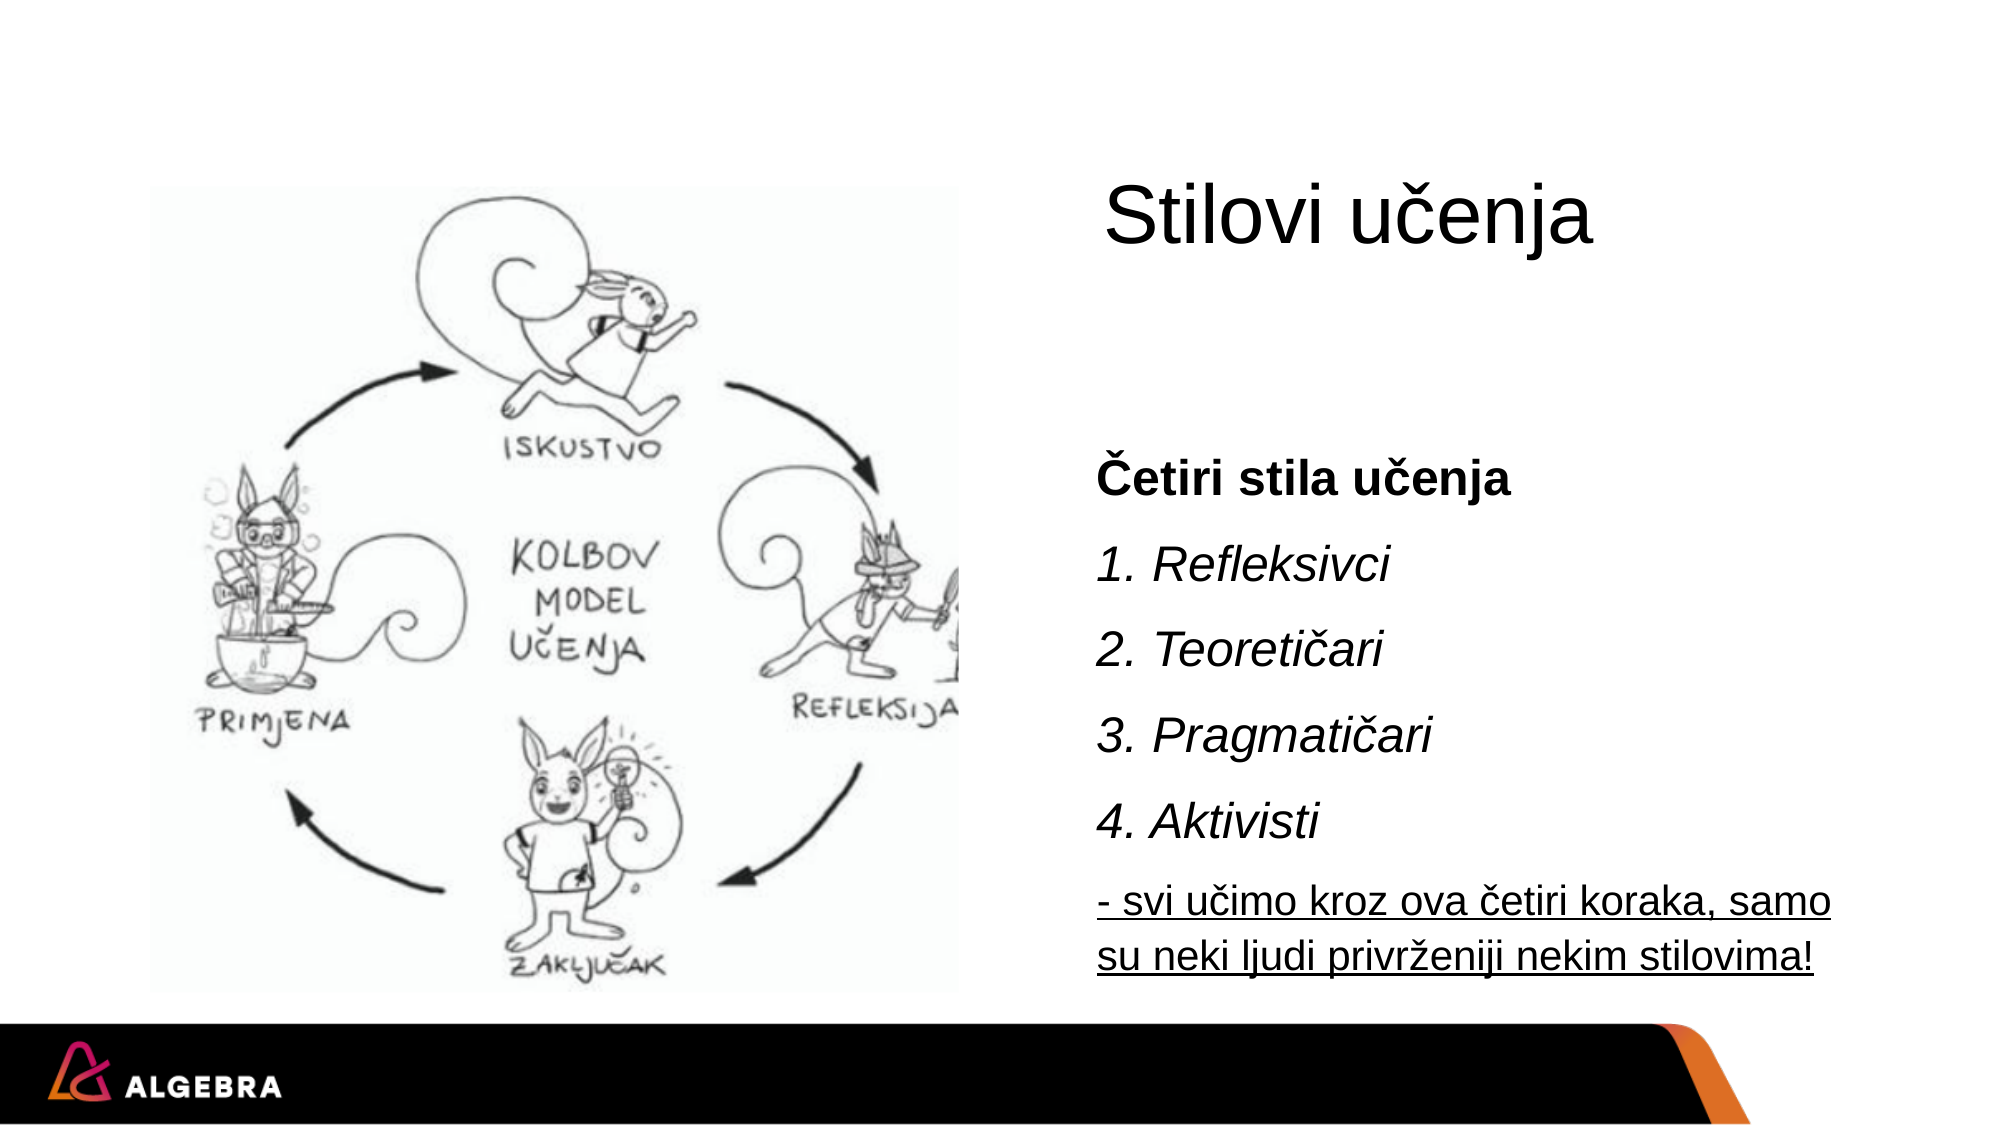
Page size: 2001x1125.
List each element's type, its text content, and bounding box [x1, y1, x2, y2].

picture [149, 138, 959, 1007]
list Četiri stila učenja 1. Refleksivci 2. Teoretičari 3. Pragmatičari 4. Aktivisti - svi učimo kroz ova četiri koraka, samo su neki ljudi privrženiji nekim stilovima! [1081, 411, 1855, 1008]
title Stilovi učenja [1088, 76, 1861, 269]
picture [0, 1023, 1958, 1125]
